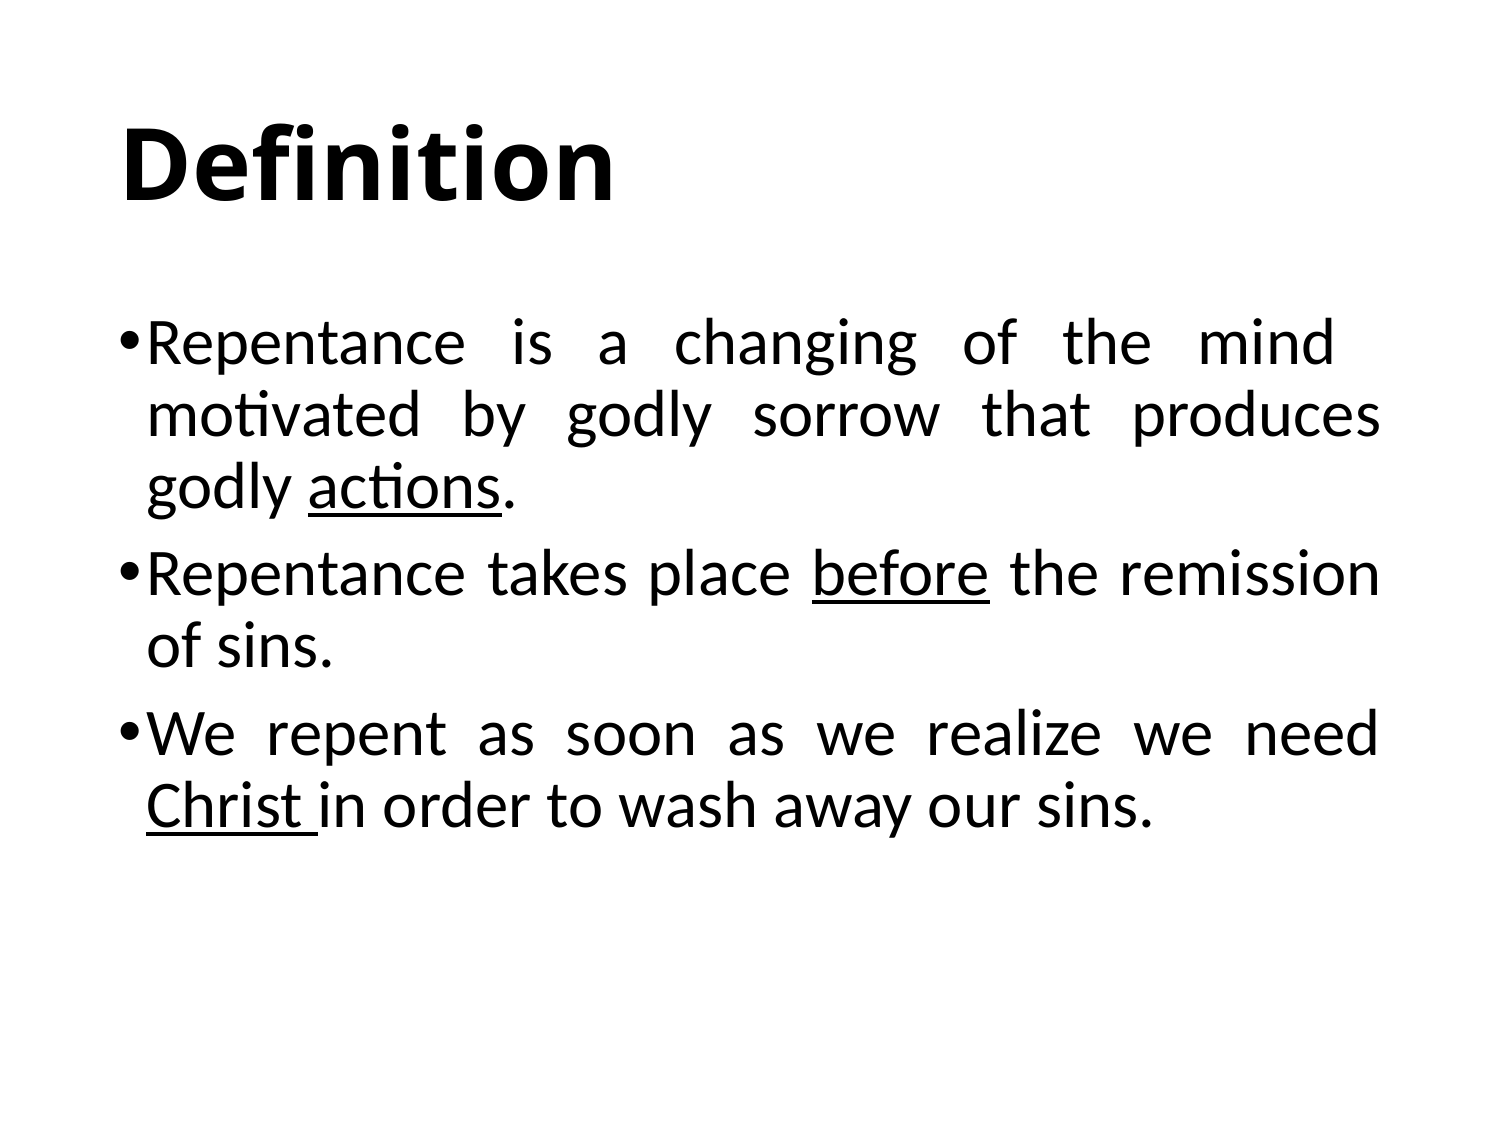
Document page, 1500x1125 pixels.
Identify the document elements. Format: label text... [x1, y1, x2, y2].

title Definition [103, 59, 1397, 278]
list Repentance is a changing of the mind motivated by godly sorrow that produces godly actions. Repentance takes place before the remission of sins. We repent as soon as we realize we need Christ in order to wash away our sins. [103, 299, 1397, 1014]
